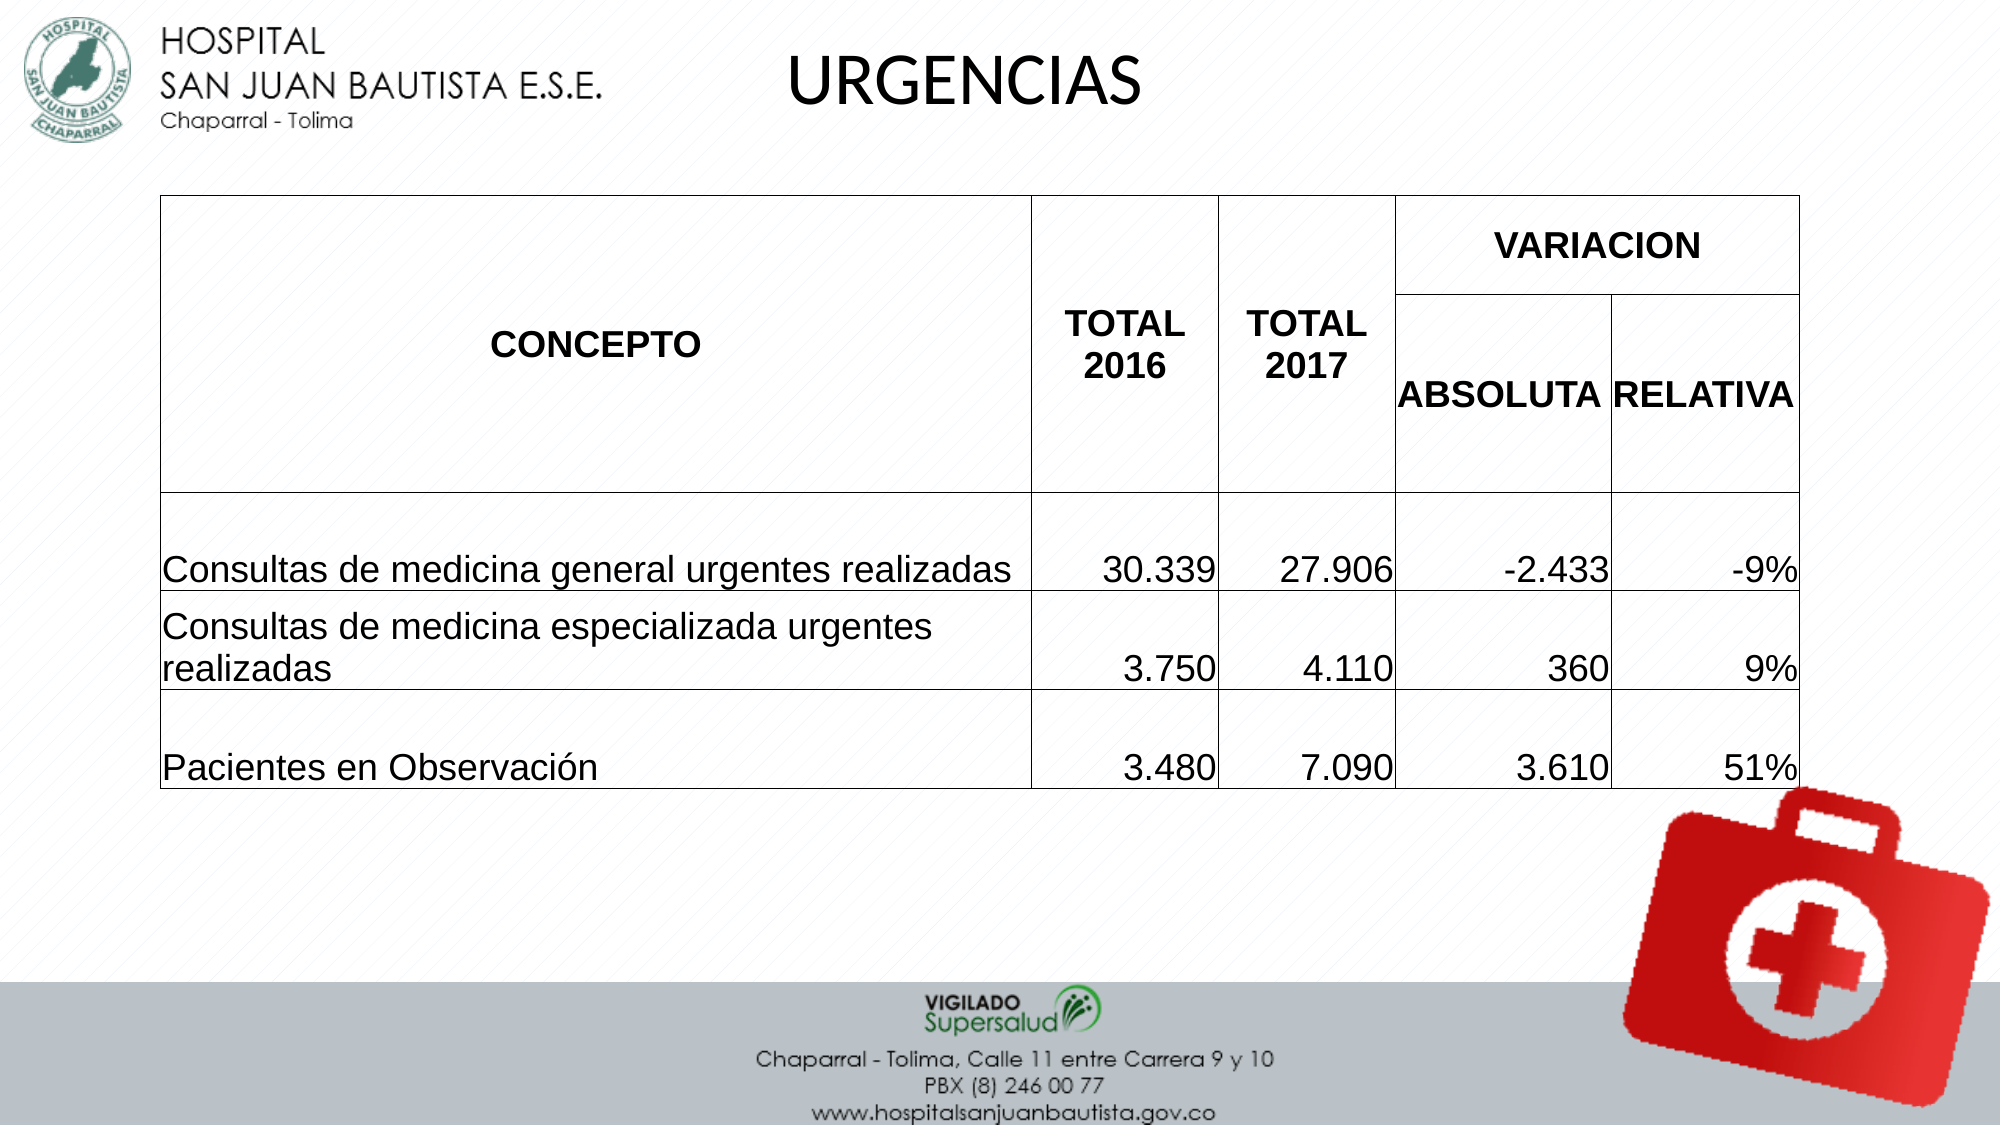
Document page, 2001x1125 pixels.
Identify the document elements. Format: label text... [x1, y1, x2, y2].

table_cell 3.480 [1032, 690, 1218, 788]
table_header CONCEPTO [161, 196, 1031, 492]
table_cell ABSOLUTA [1396, 295, 1611, 492]
table_header TOTAL 2016 [1032, 196, 1218, 492]
picture [160, 17, 617, 132]
table_cell RELATIVA [1612, 295, 1799, 492]
table_cell 360 [1396, 591, 1611, 689]
table_cell 4.110 [1219, 591, 1395, 689]
picture [0, 731, 2000, 1125]
table_cell 9% [1612, 591, 1799, 689]
table_cell -9% [1612, 493, 1799, 590]
table_cell Pacientes en Observación [161, 690, 1031, 788]
table_cell 27.906 [1219, 493, 1395, 590]
table_header TOTAL 2017 [1219, 196, 1395, 492]
table_header VARIACION [1396, 196, 1799, 294]
table_cell 7.090 [1219, 690, 1395, 788]
table_cell 3.750 [1032, 591, 1218, 689]
table_cell Consultas de medicina general urgentes realizadas [161, 493, 1031, 590]
table_cell -2.433 [1396, 493, 1611, 590]
text_box URGENCIAS [771, 21, 1159, 127]
table_cell 30.339 [1032, 493, 1218, 590]
table_cell Consultas de medicina especializada urgentes realizadas [161, 591, 1031, 689]
table_cell 51% [1612, 690, 1799, 788]
table_cell 3.610 [1396, 690, 1611, 788]
picture [24, 17, 131, 143]
